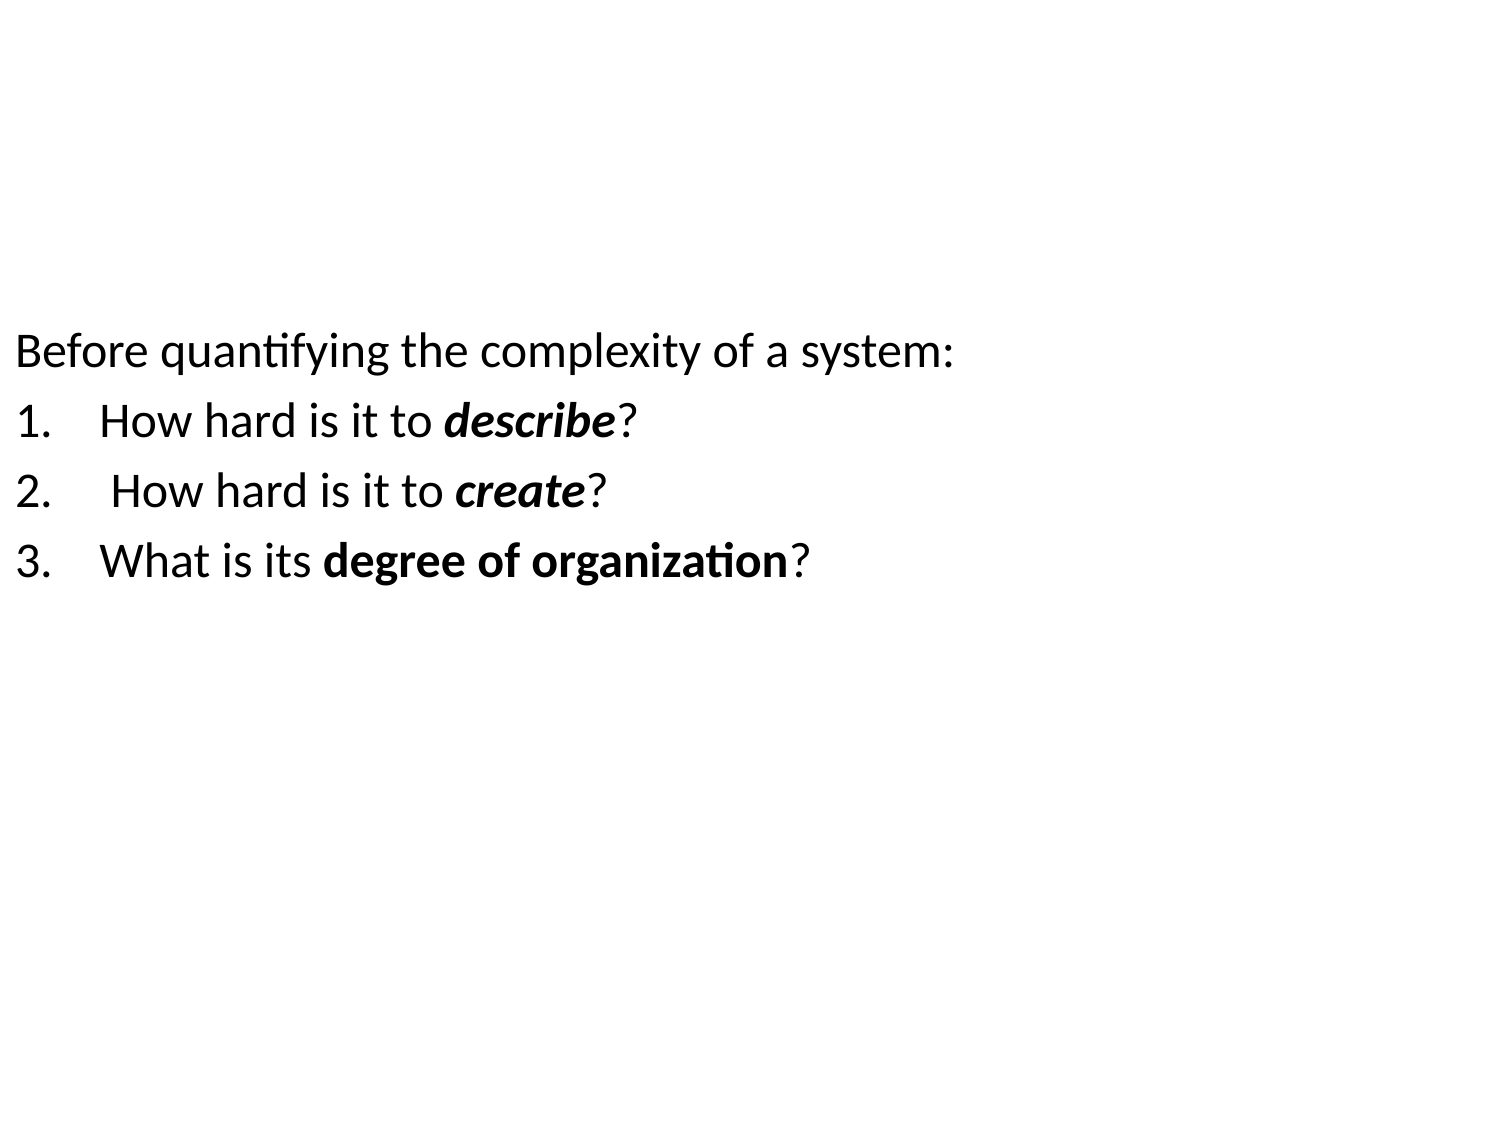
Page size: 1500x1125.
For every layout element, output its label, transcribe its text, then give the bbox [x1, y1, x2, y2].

list Before quantifying the complexity of a system: How hard is it to describe? How hard is it to create? What is its degree of organization? [0, 219, 1500, 1064]
